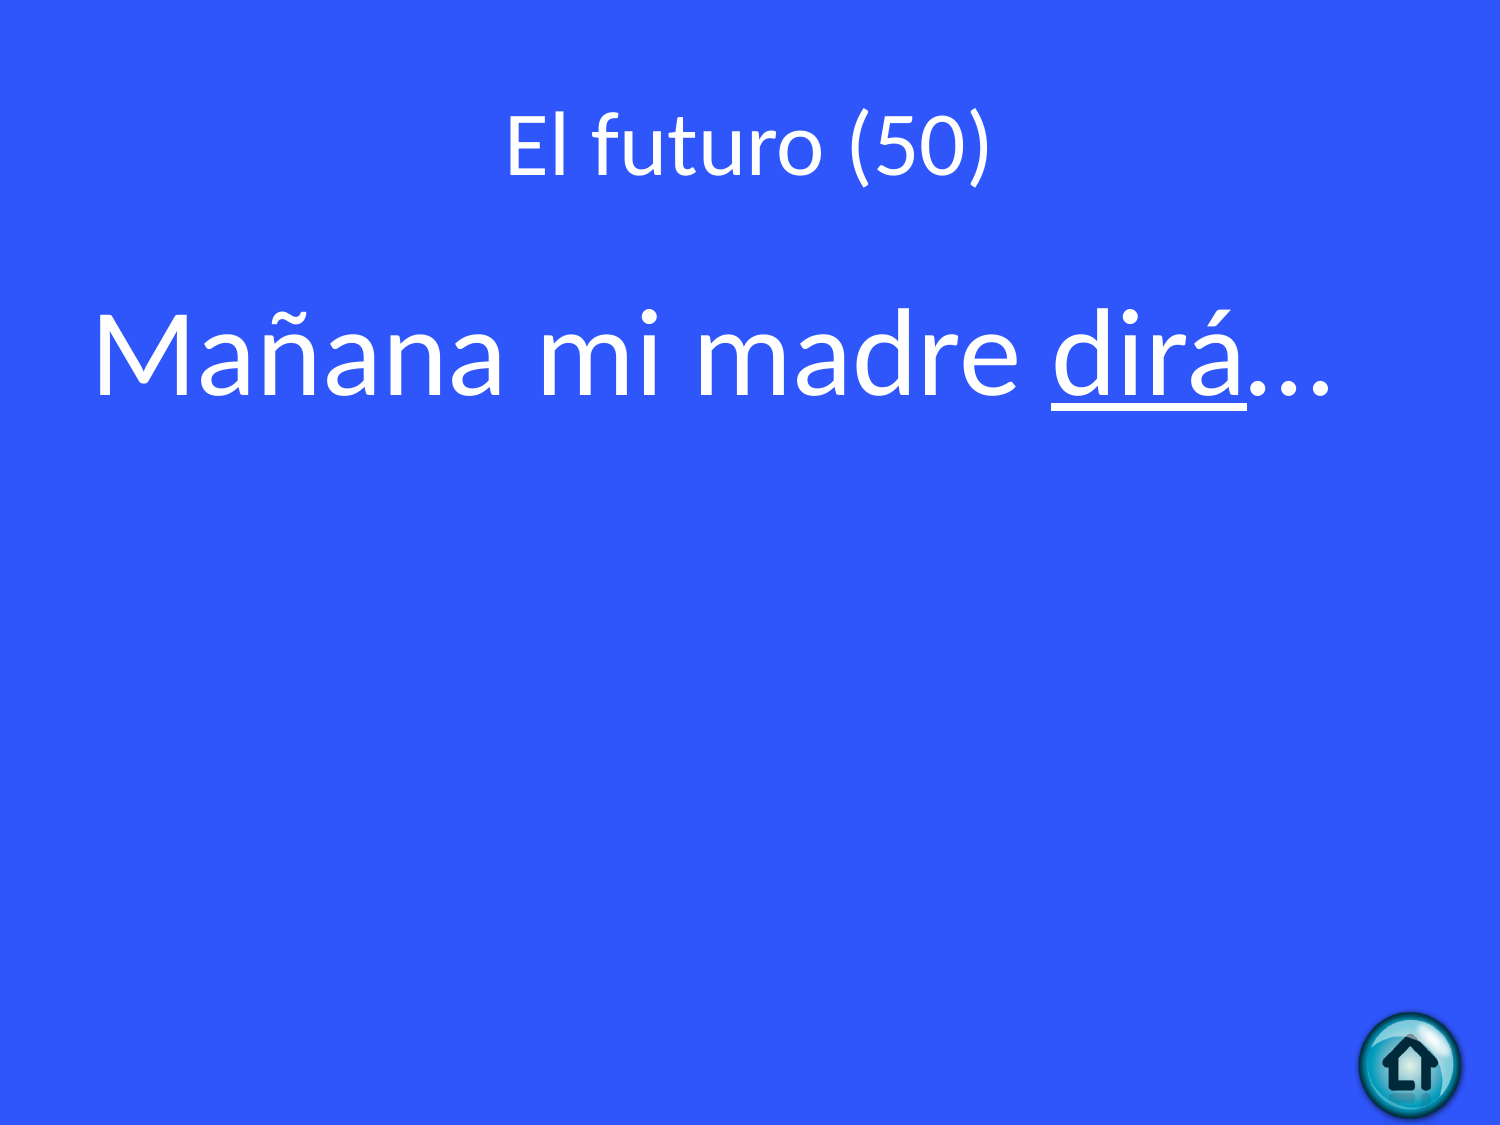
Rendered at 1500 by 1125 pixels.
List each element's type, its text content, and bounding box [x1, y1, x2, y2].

title El futuro (50) [75, 45, 1425, 233]
picture [1349, 1006, 1469, 1125]
list Mañana mi madre dirá… [75, 262, 1425, 1005]
